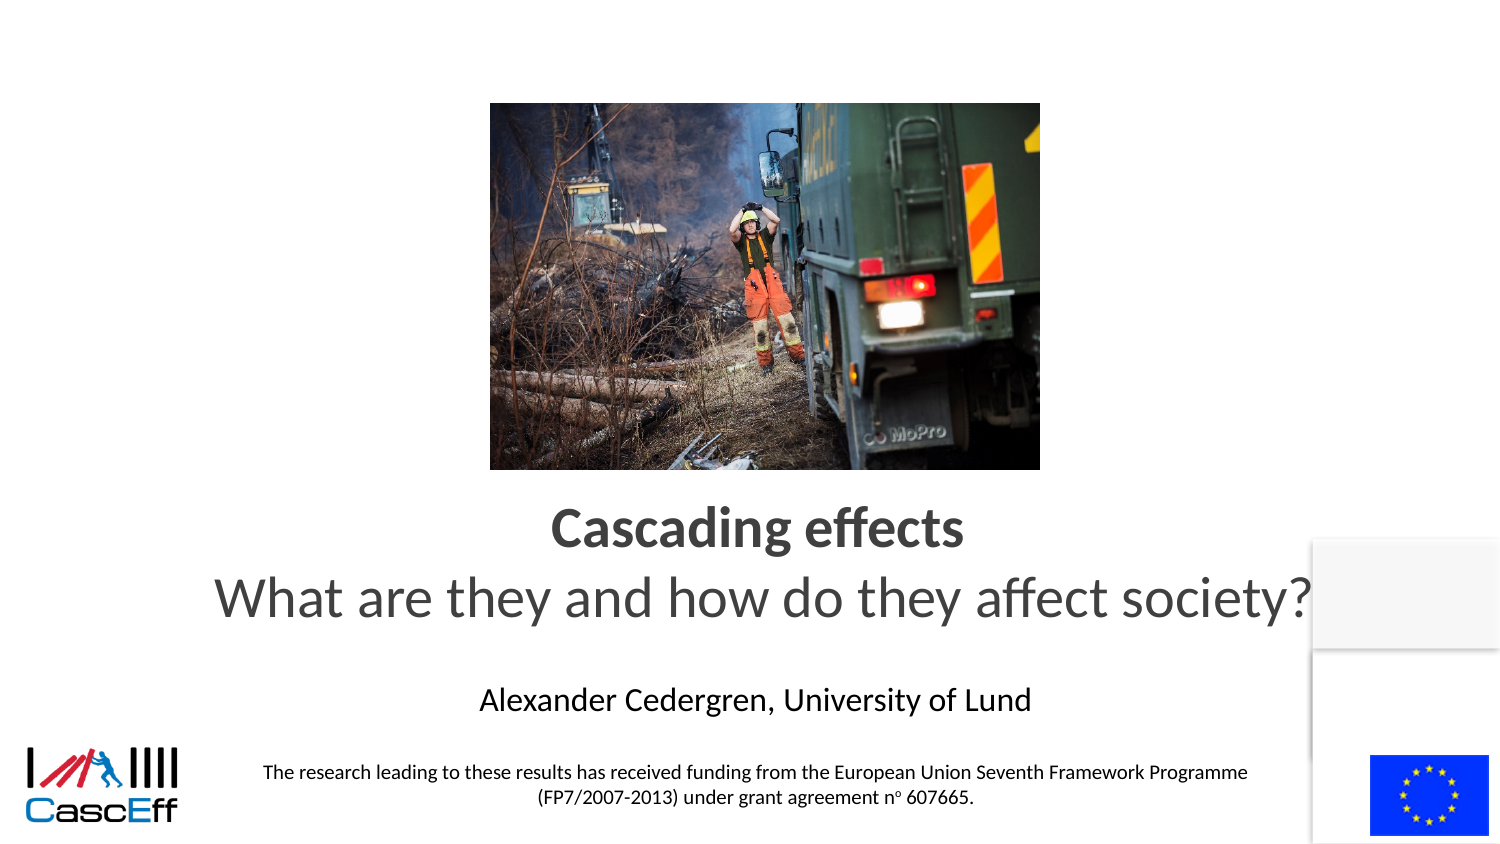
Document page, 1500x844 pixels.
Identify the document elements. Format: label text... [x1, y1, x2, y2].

picture [0, 717, 213, 844]
title Cascading effects What are they and how do they affect society? [161, 488, 1369, 637]
text_box [128, 578, 1337, 689]
picture [1370, 755, 1489, 836]
text_box Alexander Cedergren, University of Lund The research leading to these results has received funding from the European Union Seventh Framework Programme (FP7/2007-2013) under grant agreement no 607665. [230, 669, 1282, 816]
picture [490, 102, 1040, 470]
